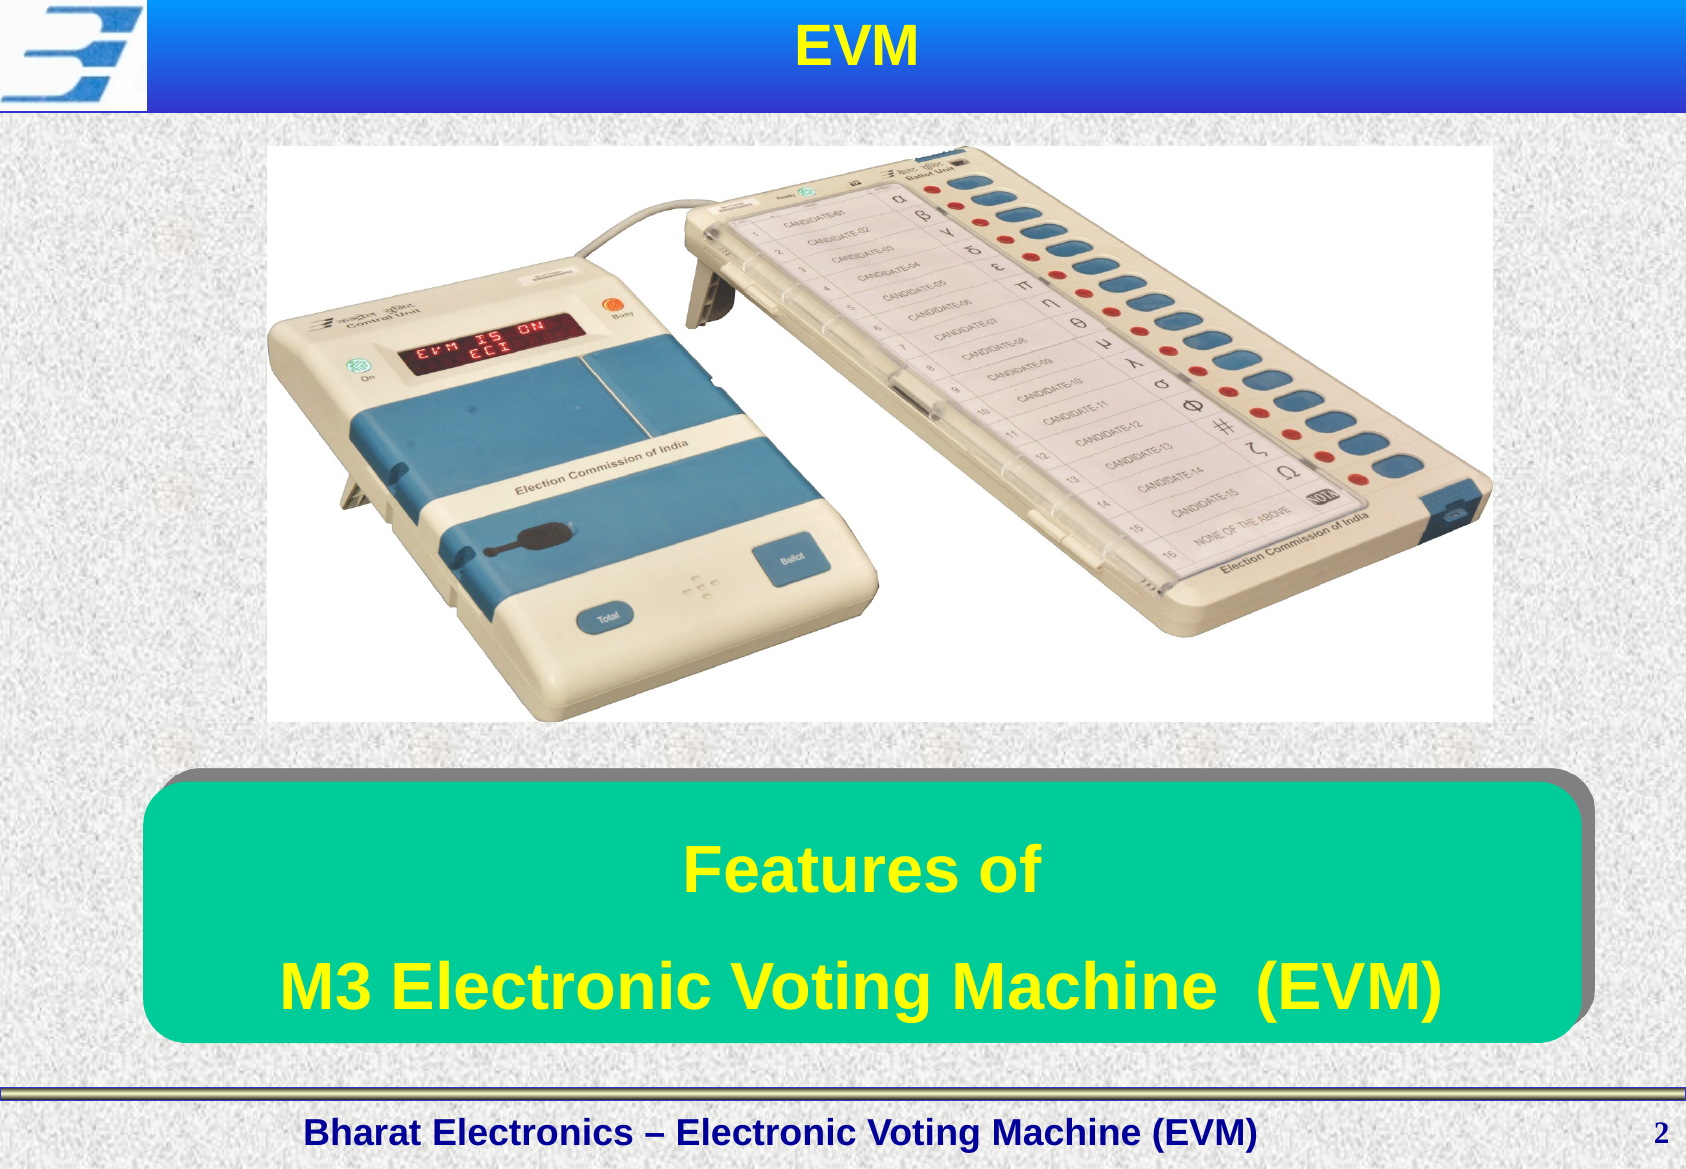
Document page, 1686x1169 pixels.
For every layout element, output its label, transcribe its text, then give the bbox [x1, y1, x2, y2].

text_box EVM [779, 0, 936, 85]
picture [0, 0, 147, 111]
picture [0, 1101, 1686, 1169]
text_box Features of M3 Electronic Voting Machine (EVM) [143, 781, 1582, 1044]
picture [0, 113, 1686, 1087]
